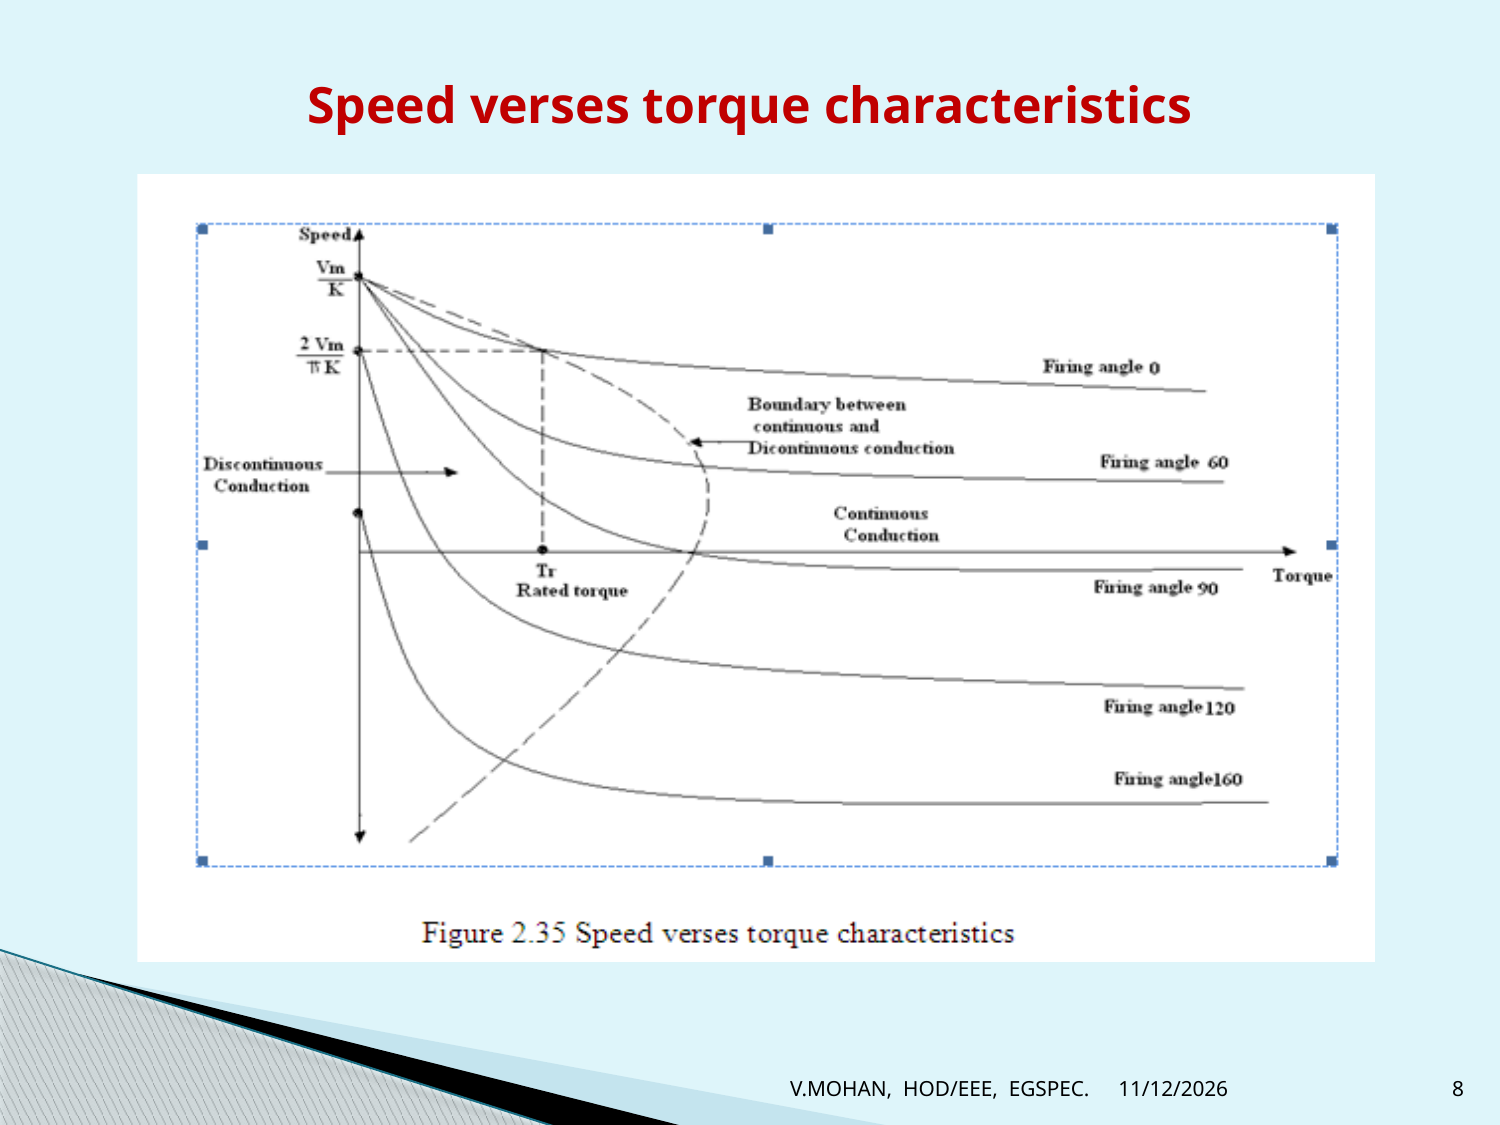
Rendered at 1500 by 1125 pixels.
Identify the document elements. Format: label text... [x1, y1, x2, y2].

footer V.MOHAN, HOD/EEE, EGSPEC. [718, 1051, 1105, 1112]
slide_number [1105, 1051, 1418, 1112]
slide_number 8 [1418, 1051, 1479, 1112]
title Speed verses torque characteristics [75, 45, 1425, 163]
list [137, 174, 1376, 962]
